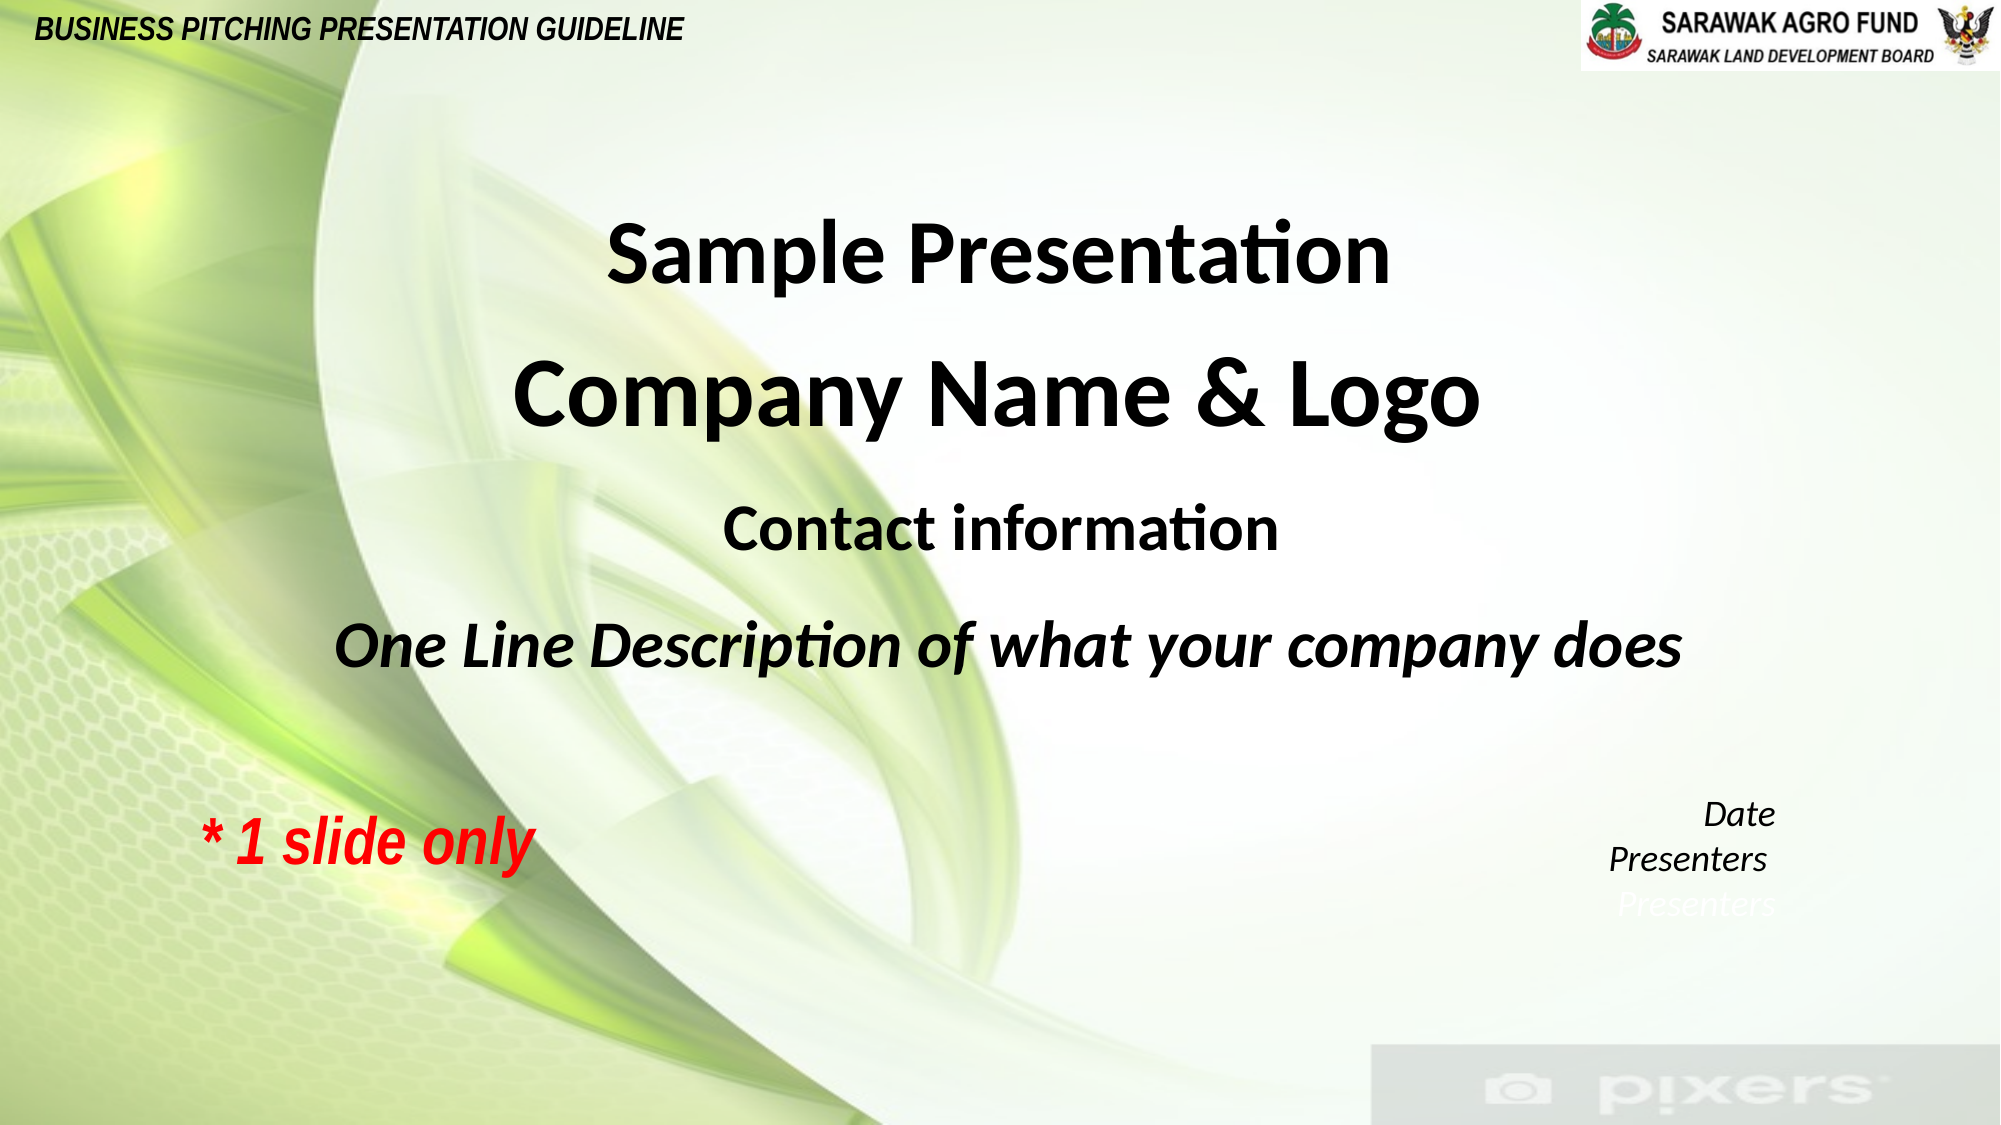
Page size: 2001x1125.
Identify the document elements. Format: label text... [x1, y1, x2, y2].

picture [1581, 0, 2000, 71]
text_box Company Name & Logo Contact information One Line Description of what your company does Date Presenters Presenters [228, 318, 1791, 932]
text_box * 1 slide only [185, 790, 228, 886]
text_box Sample Presentation [324, 178, 1675, 315]
text_box BUSINESS PITCHING PRESENTATION GUIDELINE [0, 0, 700, 55]
text_box [0, 0, 2000, 75]
